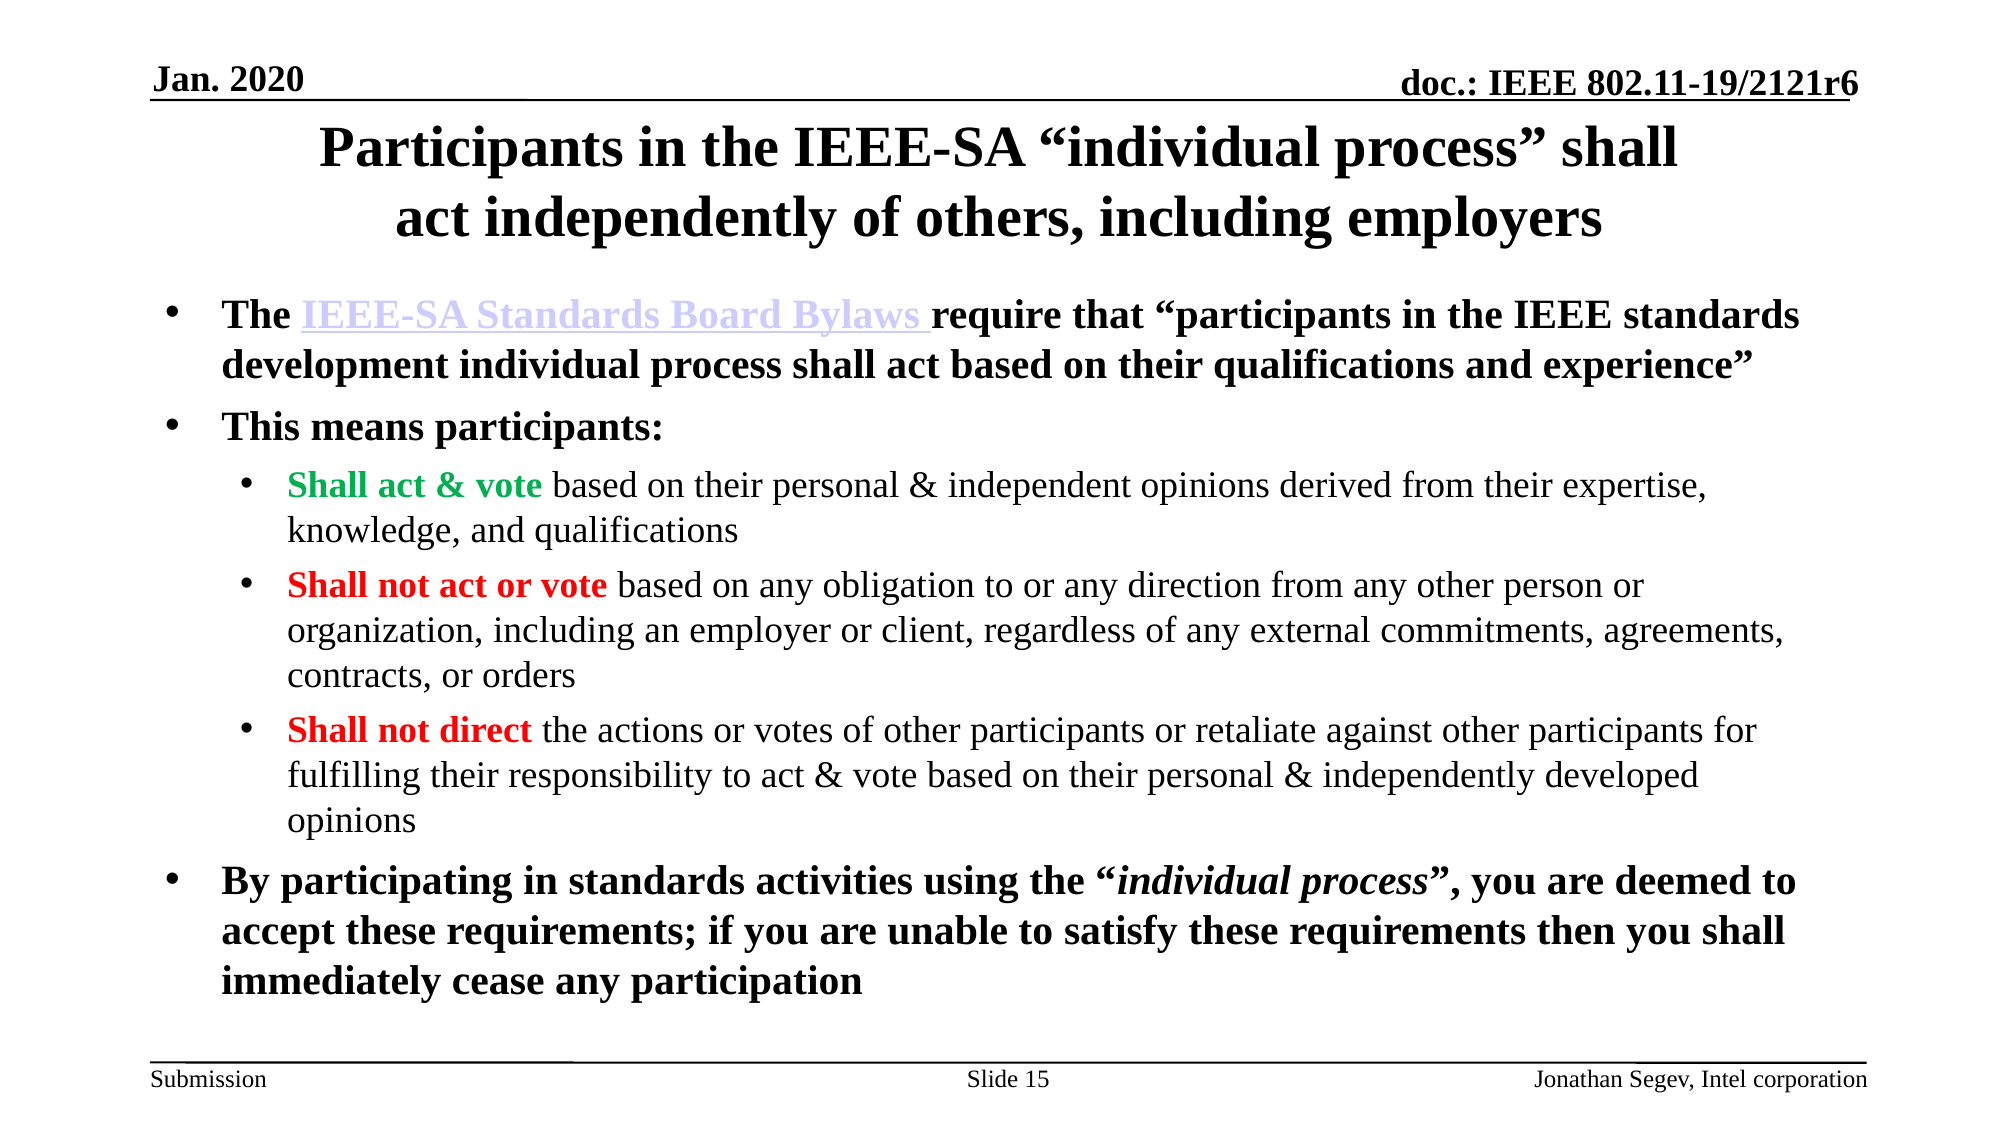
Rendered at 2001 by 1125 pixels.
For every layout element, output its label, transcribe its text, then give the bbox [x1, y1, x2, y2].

footer Jonathan Segev, Intel corporation [1171, 1061, 1869, 1093]
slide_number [152, 54, 563, 100]
slide_number Slide 15 [950, 1061, 1067, 1123]
title Participants in the IEEE-SA “individual process” shall act independently of others, including employers [149, 112, 1850, 244]
list The IEEE-SA Standards Board Bylaws require that “participants in the IEEE standards development individual process shall act based on their qualifications and experience” This means participants: Shall act & vote based on their personal & independent opinions derived from their expertise, knowledge, and qualifications Shall not act or vote based on any obligation to or any direction from any other person or organization, including an employer or client, regardless of any external commitments, agreements, contracts, or orders Shall not direct the actions or votes of other participants or retaliate against other participants for fulfilling their responsibility to act & vote based on their personal & independently developed opinions By participating in standards activities using the “individual process”, you are deemed to accept these requirements; if you are unable to satisfy these requirements then you shall immediately cease any participation [149, 278, 1850, 1000]
